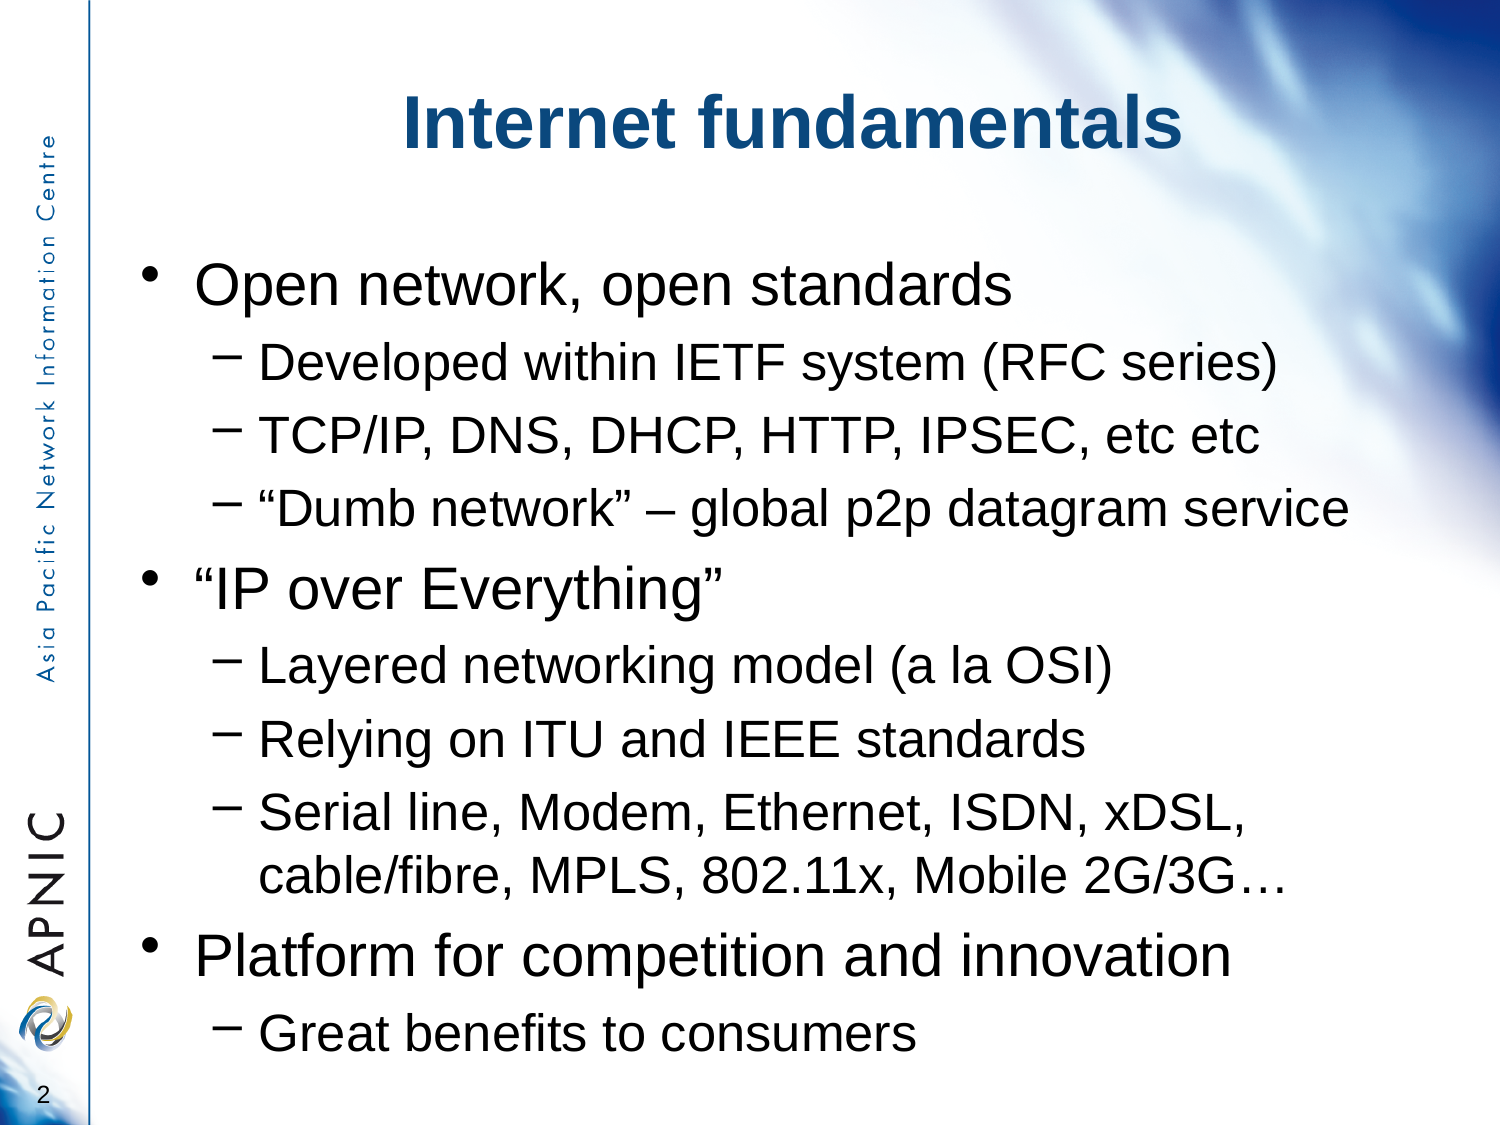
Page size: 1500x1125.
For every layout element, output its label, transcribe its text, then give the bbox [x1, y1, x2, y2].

picture [0, 0, 1500, 1125]
title Internet fundamentals [124, 24, 1463, 213]
slide_number 2 [0, 1062, 88, 1125]
list Open network, open standards Developed within IETF system (RFC series) TCP/IP, DNS, DHCP, HTTP, IPSEC, etc etc “Dumb network” – global p2p datagram service “IP over Everything” Layered networking model (a la OSI) Relying on ITU and IEEE standards Serial line, Modem, Ethernet, ISDN, xDSL, cable/fibre, MPLS, 802.11x, Mobile 2G/3G… Platform for competition and innovation Great benefits to consumers [124, 237, 1463, 1076]
